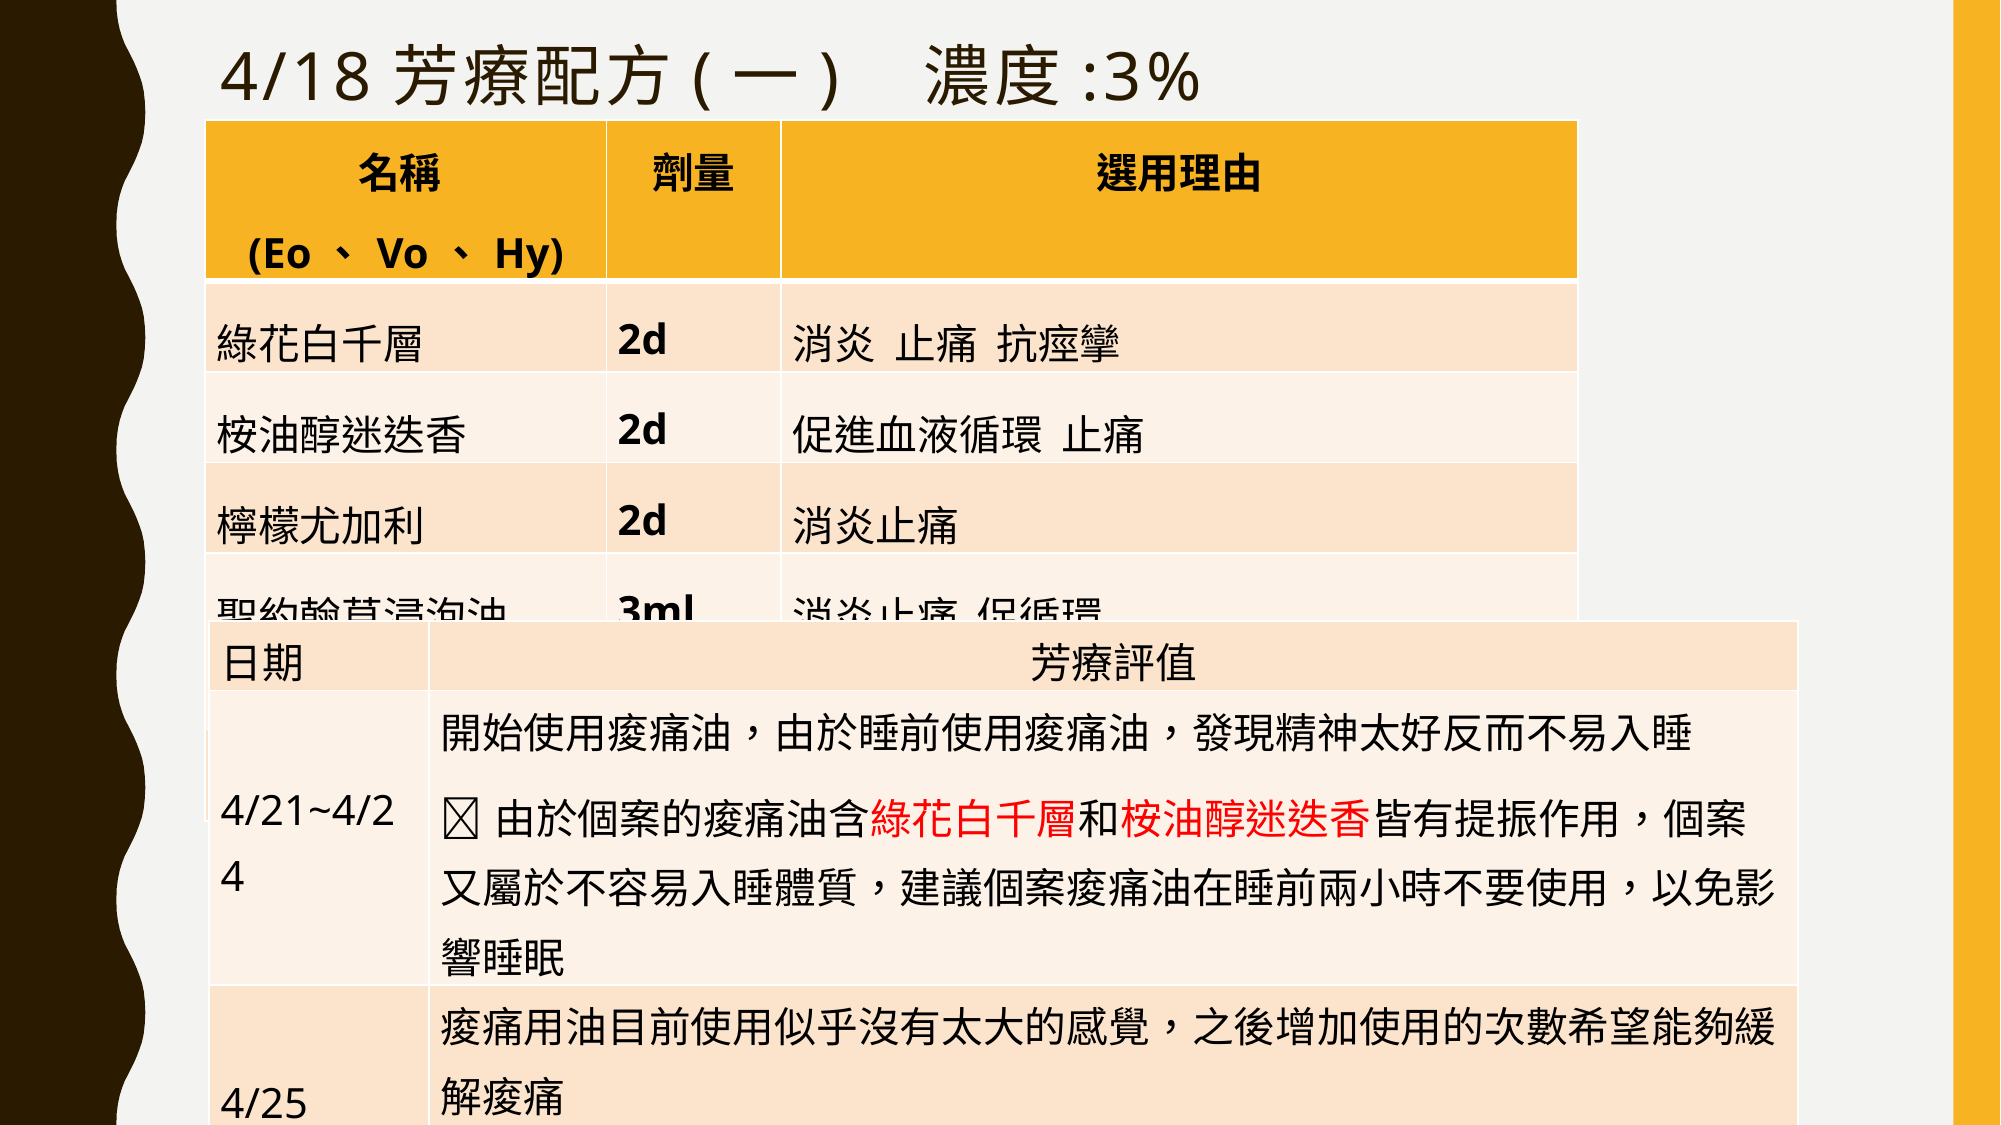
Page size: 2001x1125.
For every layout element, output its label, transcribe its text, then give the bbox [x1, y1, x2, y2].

table_cell 3ml [607, 554, 780, 620]
title 4/18芳療配方(一) 濃度:3% [205, 35, 1875, 163]
table_header 劑量 [607, 121, 780, 278]
table_cell 消炎止痛 [782, 463, 1577, 552]
table_cell 2d [607, 463, 780, 552]
table_cell 桉油醇迷迭香 [206, 373, 606, 462]
table_cell 檸檬尤加利 [206, 463, 606, 552]
table_cell 4/25 [210, 986, 428, 1125]
table_cell 4/21~4/24 [210, 691, 428, 984]
table_cell 痠痛用油目前使用似乎沒有太大的感覺，之後增加使用的次數希望能夠緩解痠痛 建議個案可以按摩完去洗熱水澡或使用熱敷袋幫助血液循環 [430, 986, 1797, 1125]
table_header 名稱(Eo、Vo、Hy) [206, 121, 606, 278]
table_cell 消炎止痛 促循環 [782, 554, 1577, 620]
table_cell 綠花白千層 [206, 284, 606, 371]
table_cell 消炎 止痛 抗痙攣 [782, 284, 1577, 371]
table_header 芳療評值 [430, 622, 1797, 690]
table_cell 2d [607, 284, 780, 371]
table_cell 開始使用痠痛油，由於睡前使用痠痛油，發現精神太好反而不易入睡 由於個案的痠痛油含綠花白千層和桉油醇迷迭香皆有提振作用，個案又屬於不容易入睡體質，建議個案痠痛油在睡前兩小時不要使用，以免影響睡眠 [430, 691, 1797, 984]
table_cell 促進血液循環 止痛 [782, 373, 1577, 462]
table_cell 聖約翰草浸泡油(Vo) [206, 554, 606, 729]
table_cell 2d [607, 373, 780, 462]
table_header 選用理由 [782, 121, 1577, 278]
table_header 日期 [210, 622, 428, 690]
